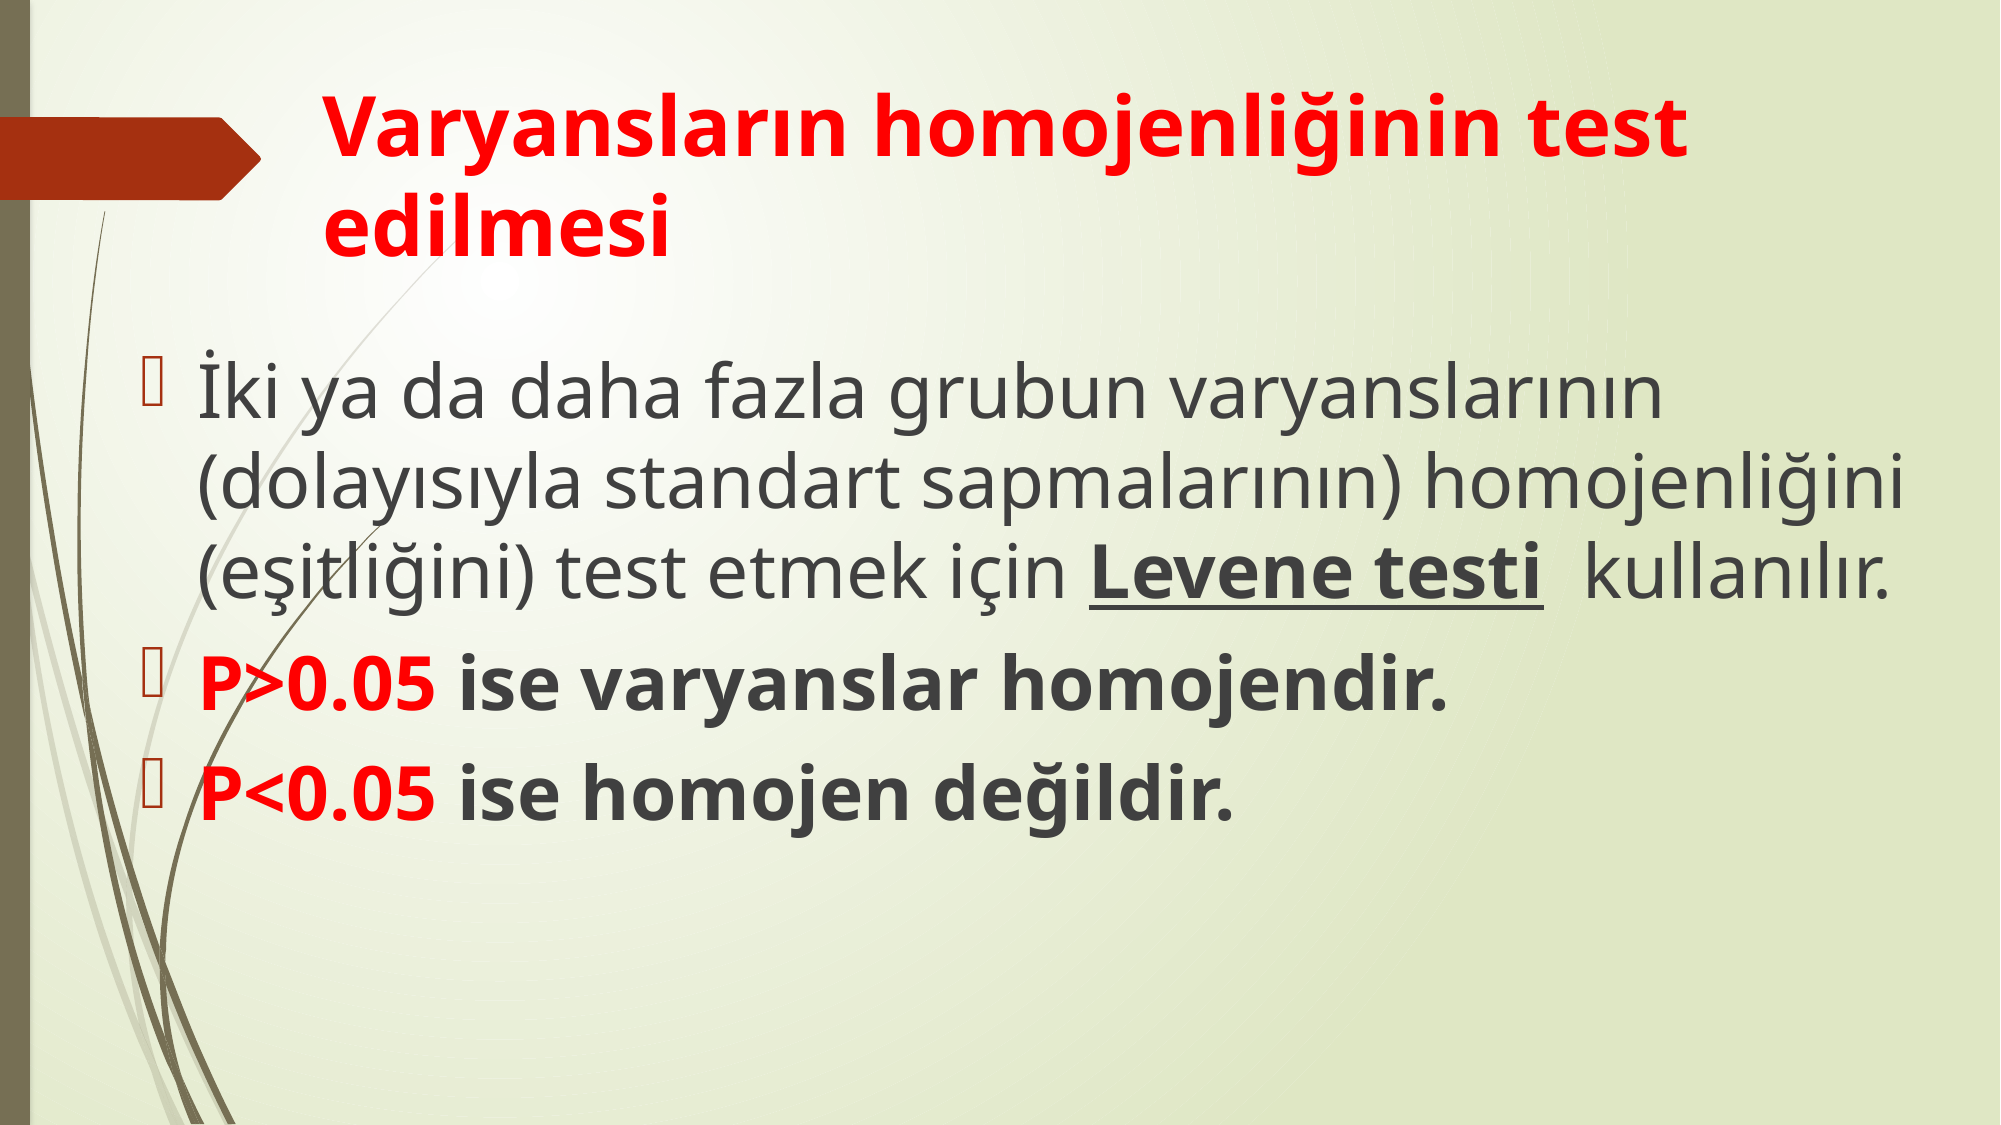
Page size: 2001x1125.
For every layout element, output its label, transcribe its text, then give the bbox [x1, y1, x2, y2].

title Varyansların homojenliğinin test edilmesi [307, 65, 1915, 253]
list İki ya da daha fazla grubun varyanslarının (dolayısıyla standart sapmalarının) homojenliğini (eşitliğini) test etmek için Levene testi kullanılır. P>0.05 ise varyanslar homojendir. P<0.05 ise homojen değildir. [125, 336, 1932, 1079]
